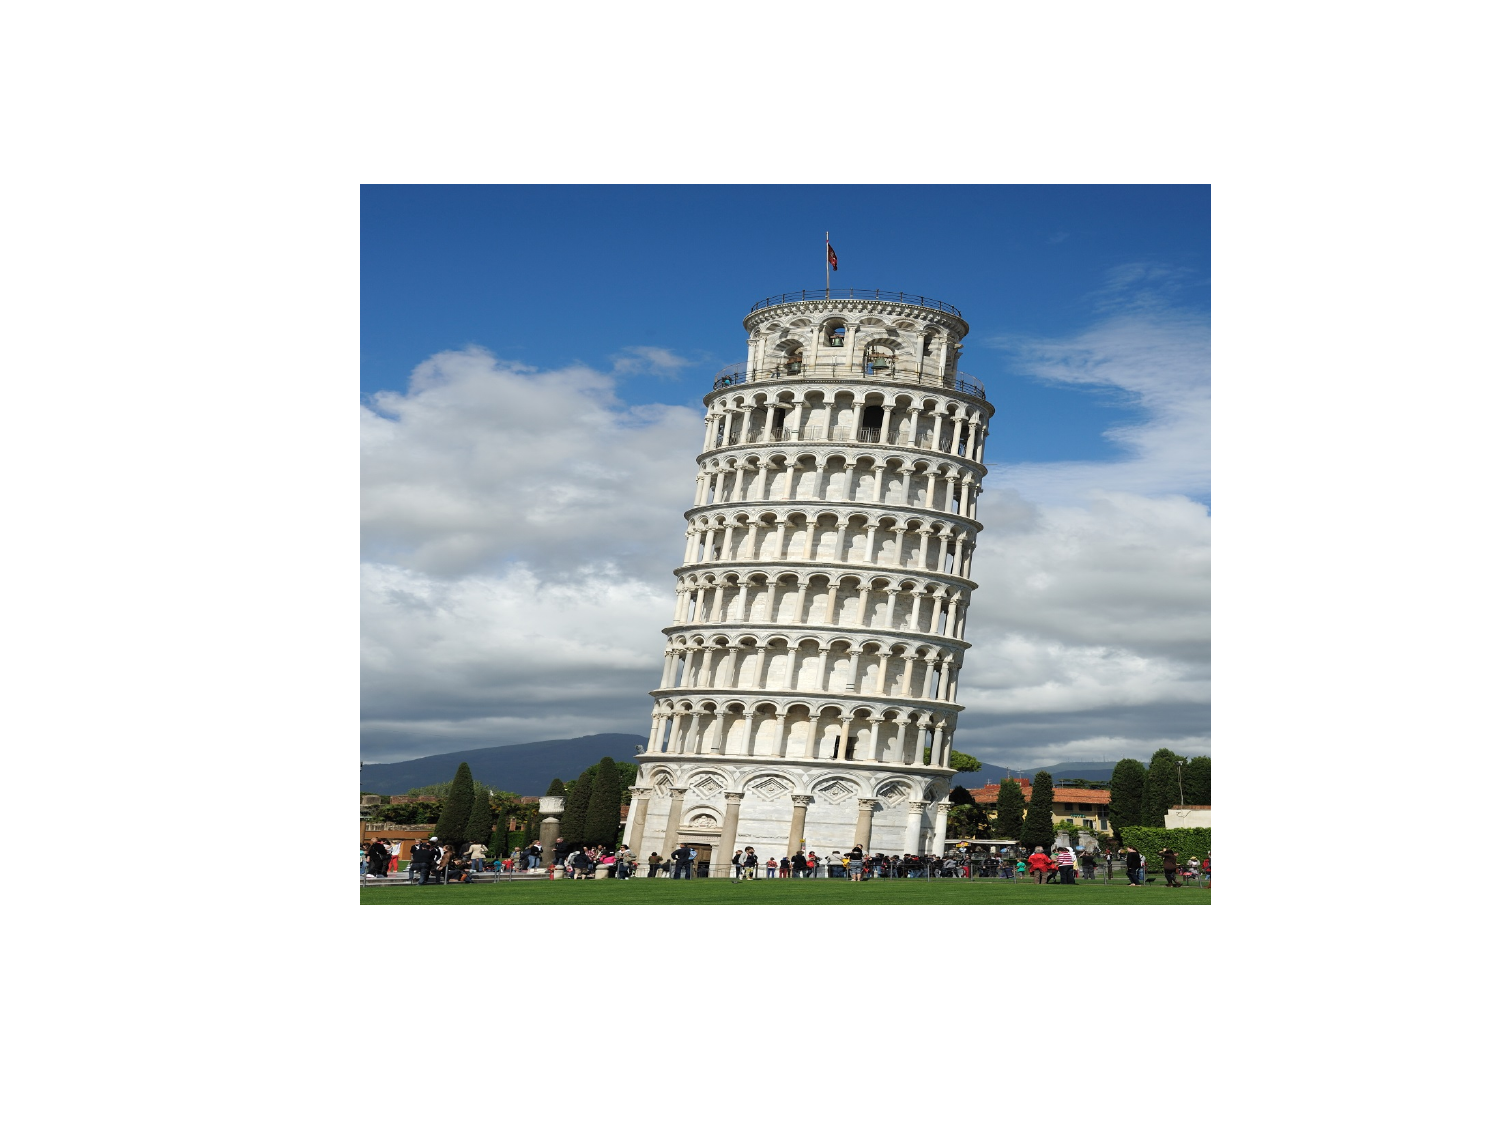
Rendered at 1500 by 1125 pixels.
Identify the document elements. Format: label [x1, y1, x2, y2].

picture [359, 184, 1211, 906]
